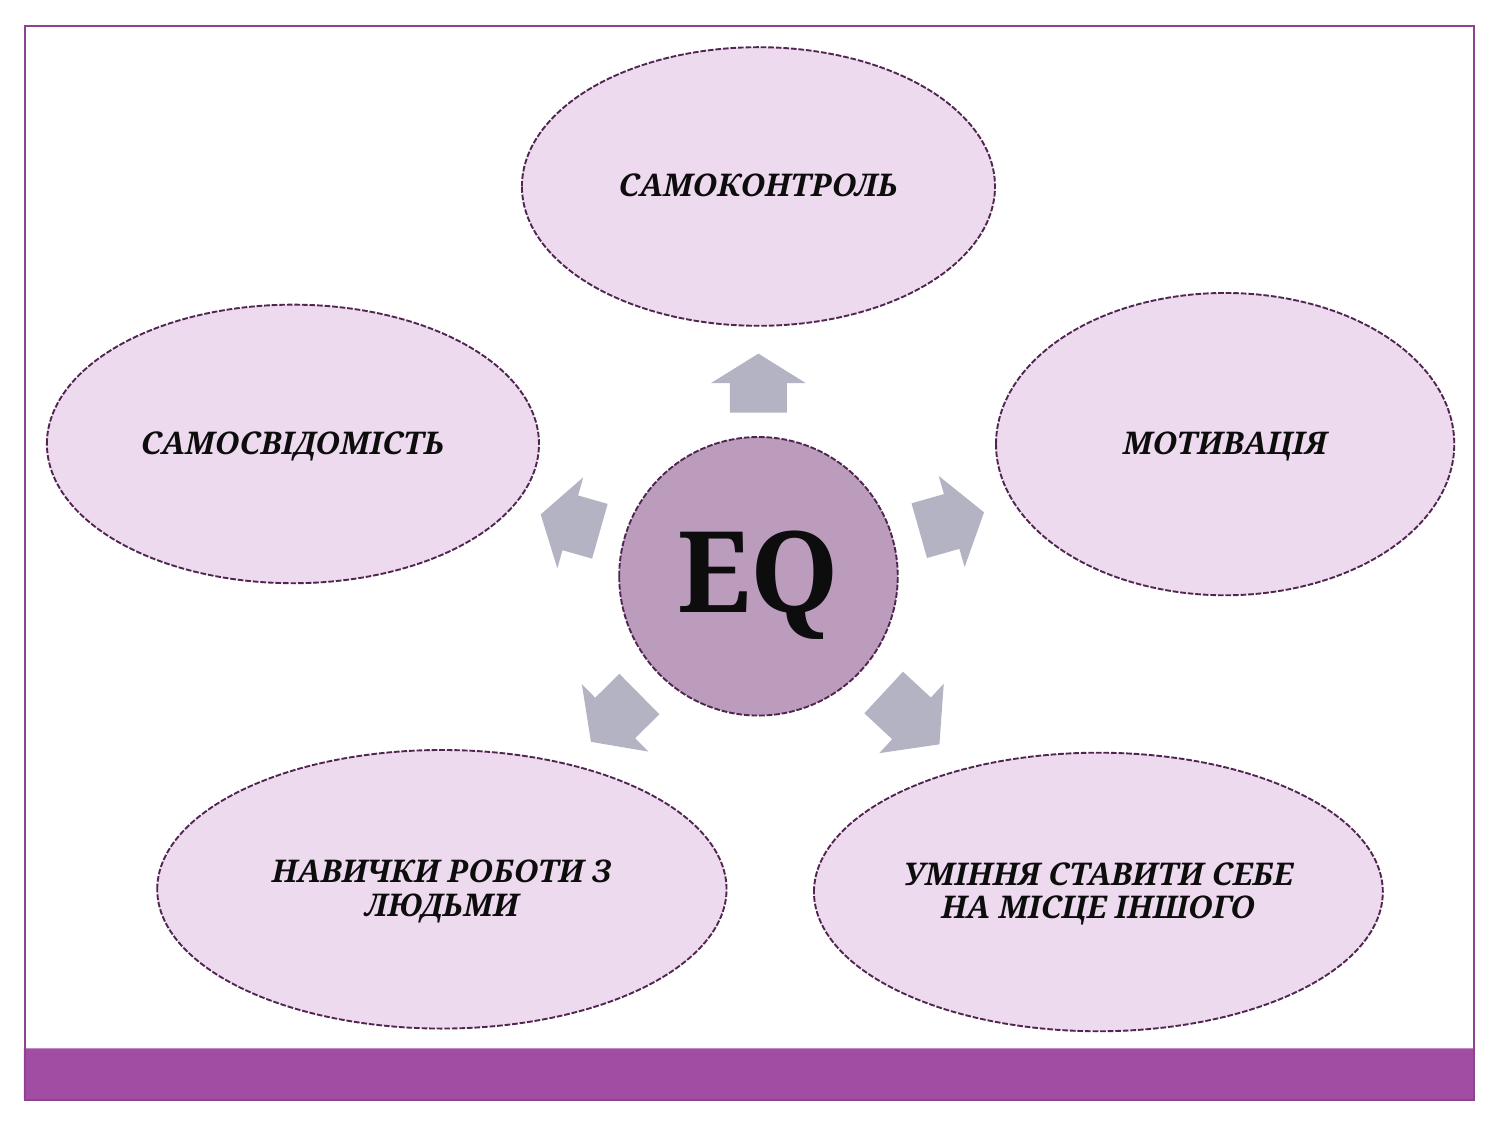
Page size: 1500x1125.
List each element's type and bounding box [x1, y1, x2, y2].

text_box [34, 46, 1466, 1032]
